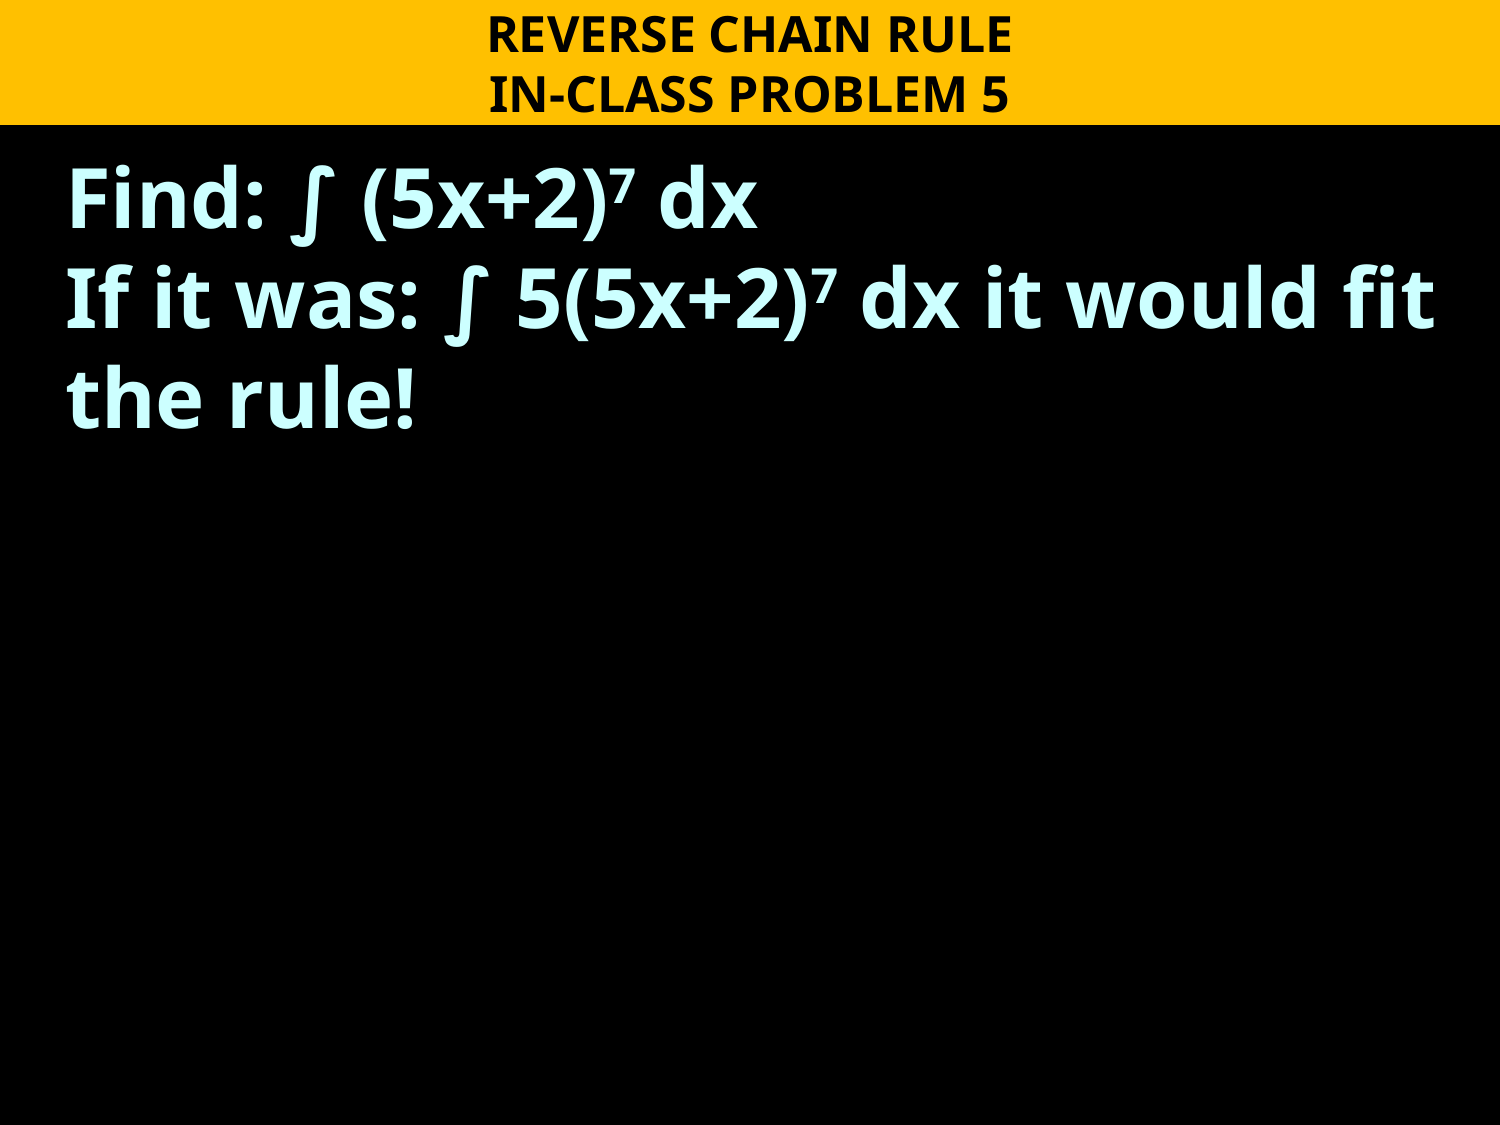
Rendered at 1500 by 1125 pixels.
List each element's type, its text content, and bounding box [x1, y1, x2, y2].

text_box REVERSE CHAIN RULE IN-CLASS PROBLEM 5 [0, 0, 1500, 125]
list Find: ∫ (5x+2)7 dx If it was: ∫ 5(5x+2)7 dx it would fit the rule! [50, 137, 1500, 1063]
